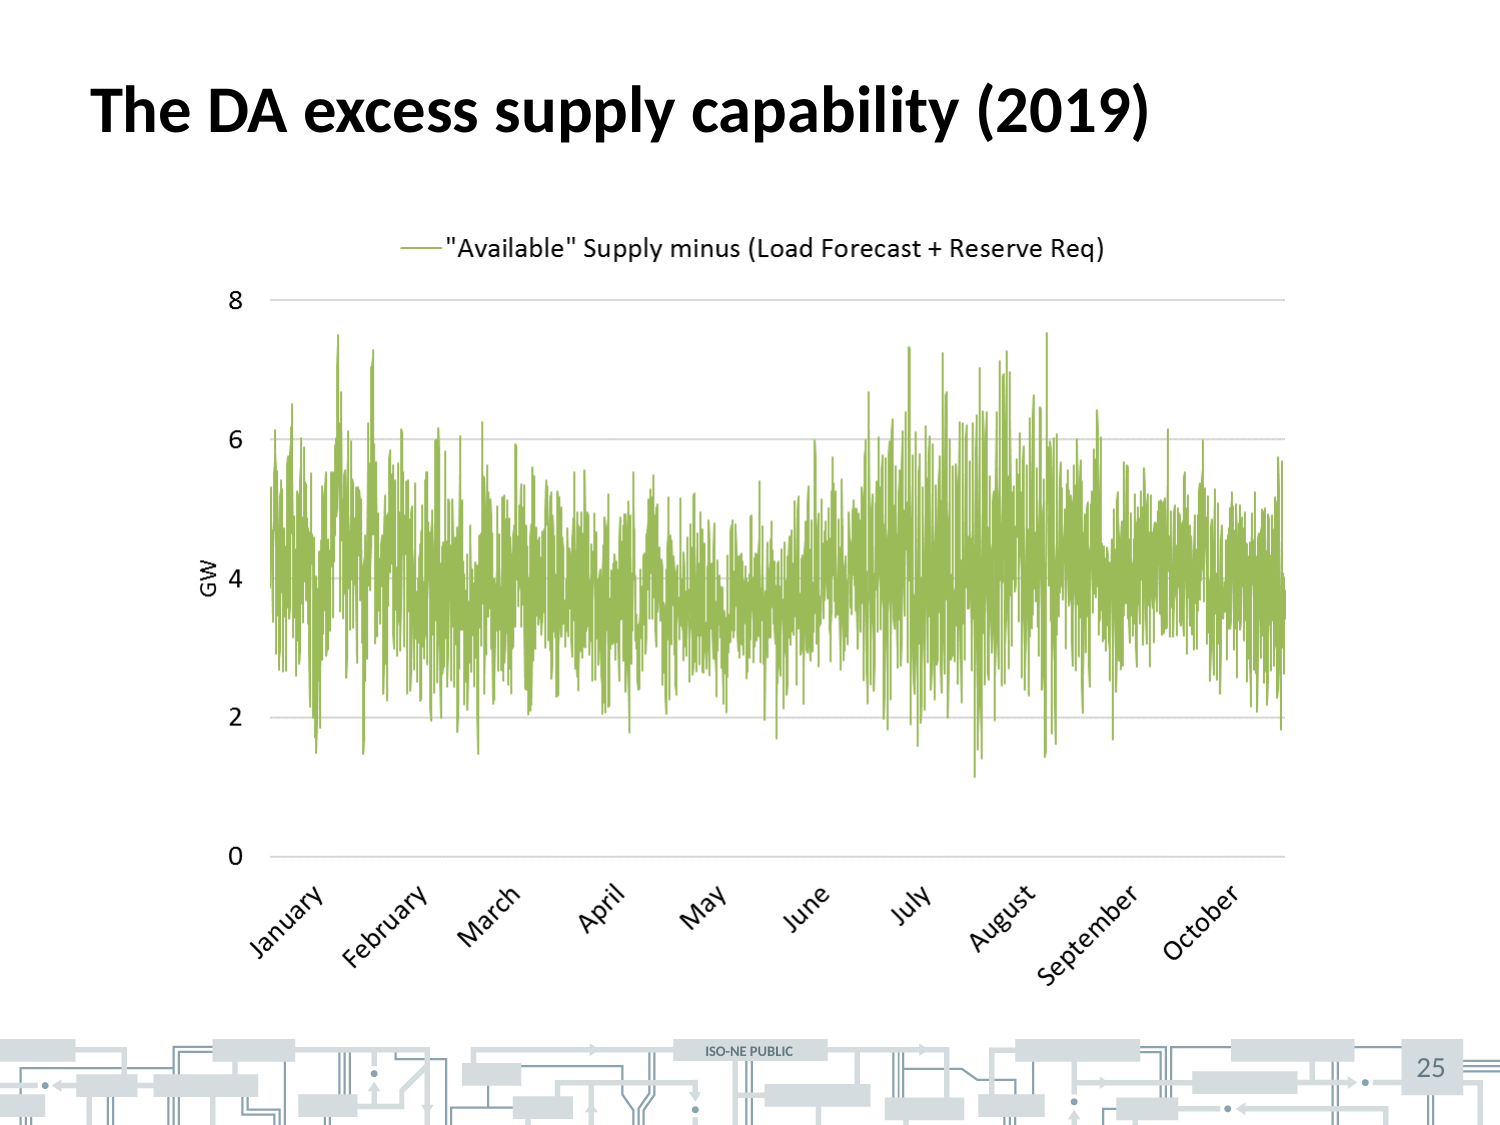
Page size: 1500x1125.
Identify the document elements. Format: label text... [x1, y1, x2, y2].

picture [166, 212, 1334, 1007]
slide_number 25 [1400, 1044, 1463, 1088]
picture [0, 1031, 1500, 1125]
title The DA excess supply capability (2019) [75, 12, 1425, 200]
